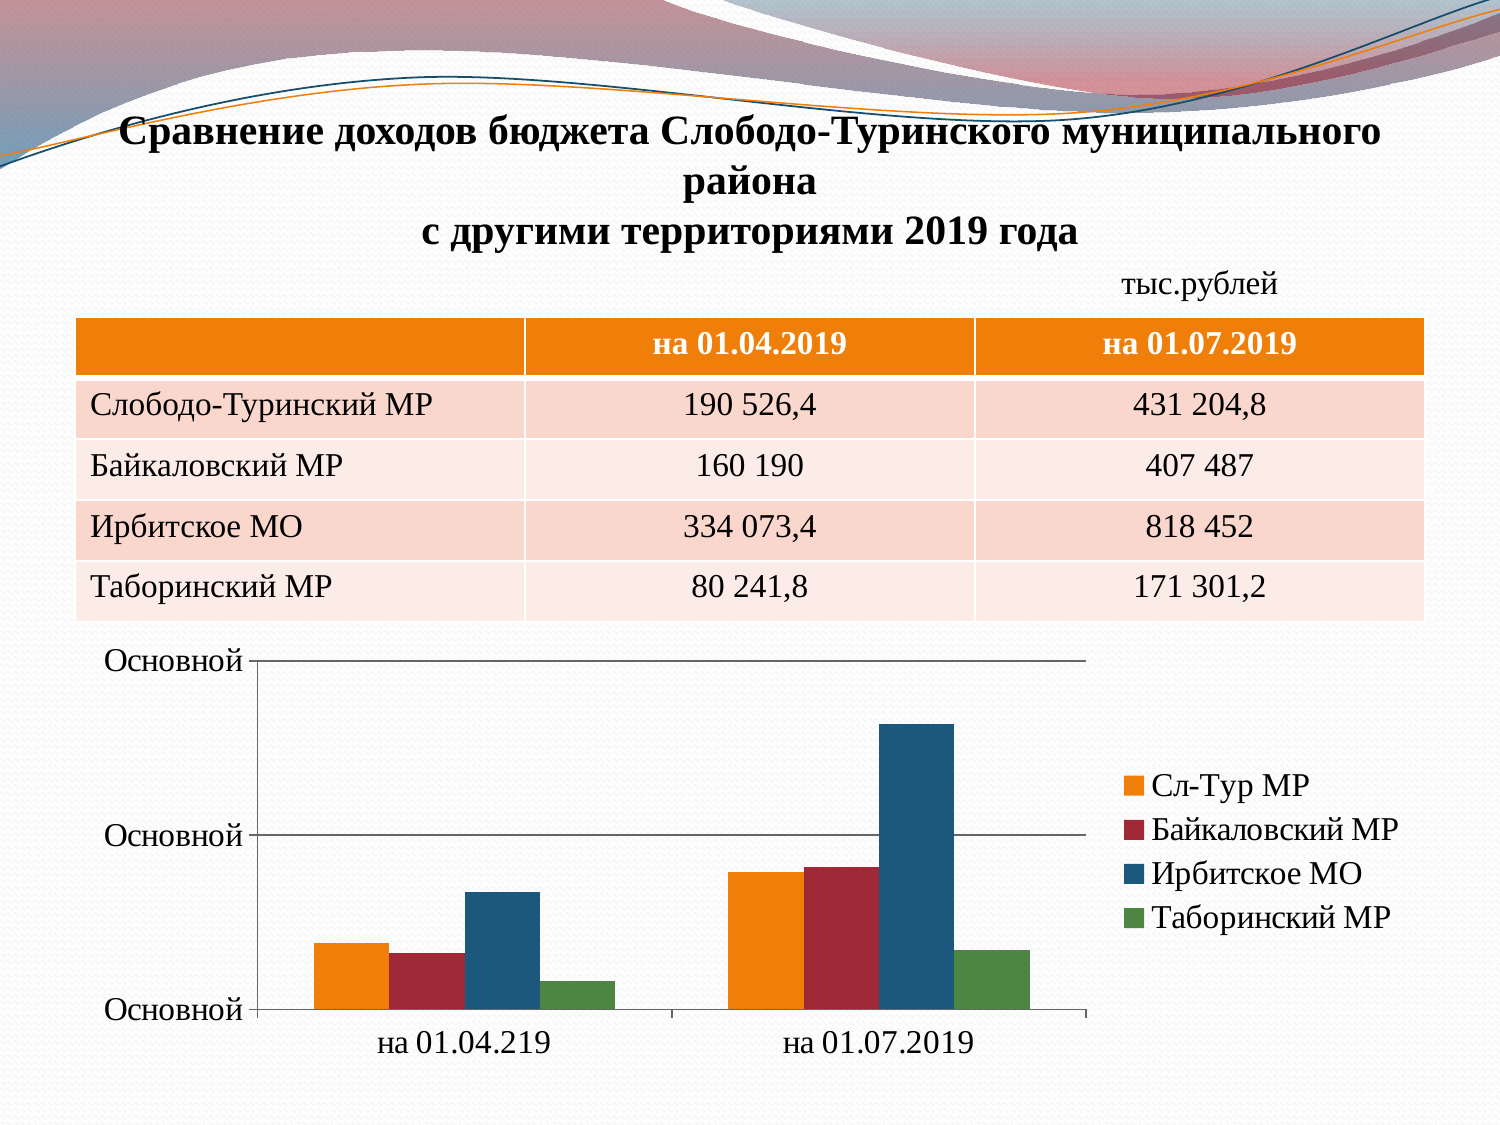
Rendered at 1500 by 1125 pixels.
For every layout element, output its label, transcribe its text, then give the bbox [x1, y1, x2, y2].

table_cell 818 452 [976, 501, 1424, 560]
table_cell Байкаловский МР [76, 440, 524, 499]
table_cell 407 487 [976, 440, 1424, 499]
table_cell 171 301,2 [976, 562, 1424, 621]
table_header на 01.04.2019 [526, 318, 974, 375]
table_header [76, 318, 524, 375]
table_cell 80 241,8 [526, 562, 974, 621]
table_cell Таборинский МР [76, 562, 524, 621]
table_cell 431 204,8 [976, 381, 1424, 438]
chart [76, 633, 1424, 1071]
table_cell Ирбитское МО [76, 501, 524, 560]
table_cell 190 526,4 [526, 381, 974, 438]
table_cell 160 190 [526, 440, 974, 499]
table_header на 01.07.2019 [976, 318, 1424, 375]
table_cell 334 073,4 [526, 501, 974, 560]
title Сравнение доходов бюджета Слободо-Туринского муниципального района с другими территориями 2019 года тыс.рублей [75, 115, 1425, 303]
table_cell Слободо-Туринский МР [76, 381, 524, 438]
